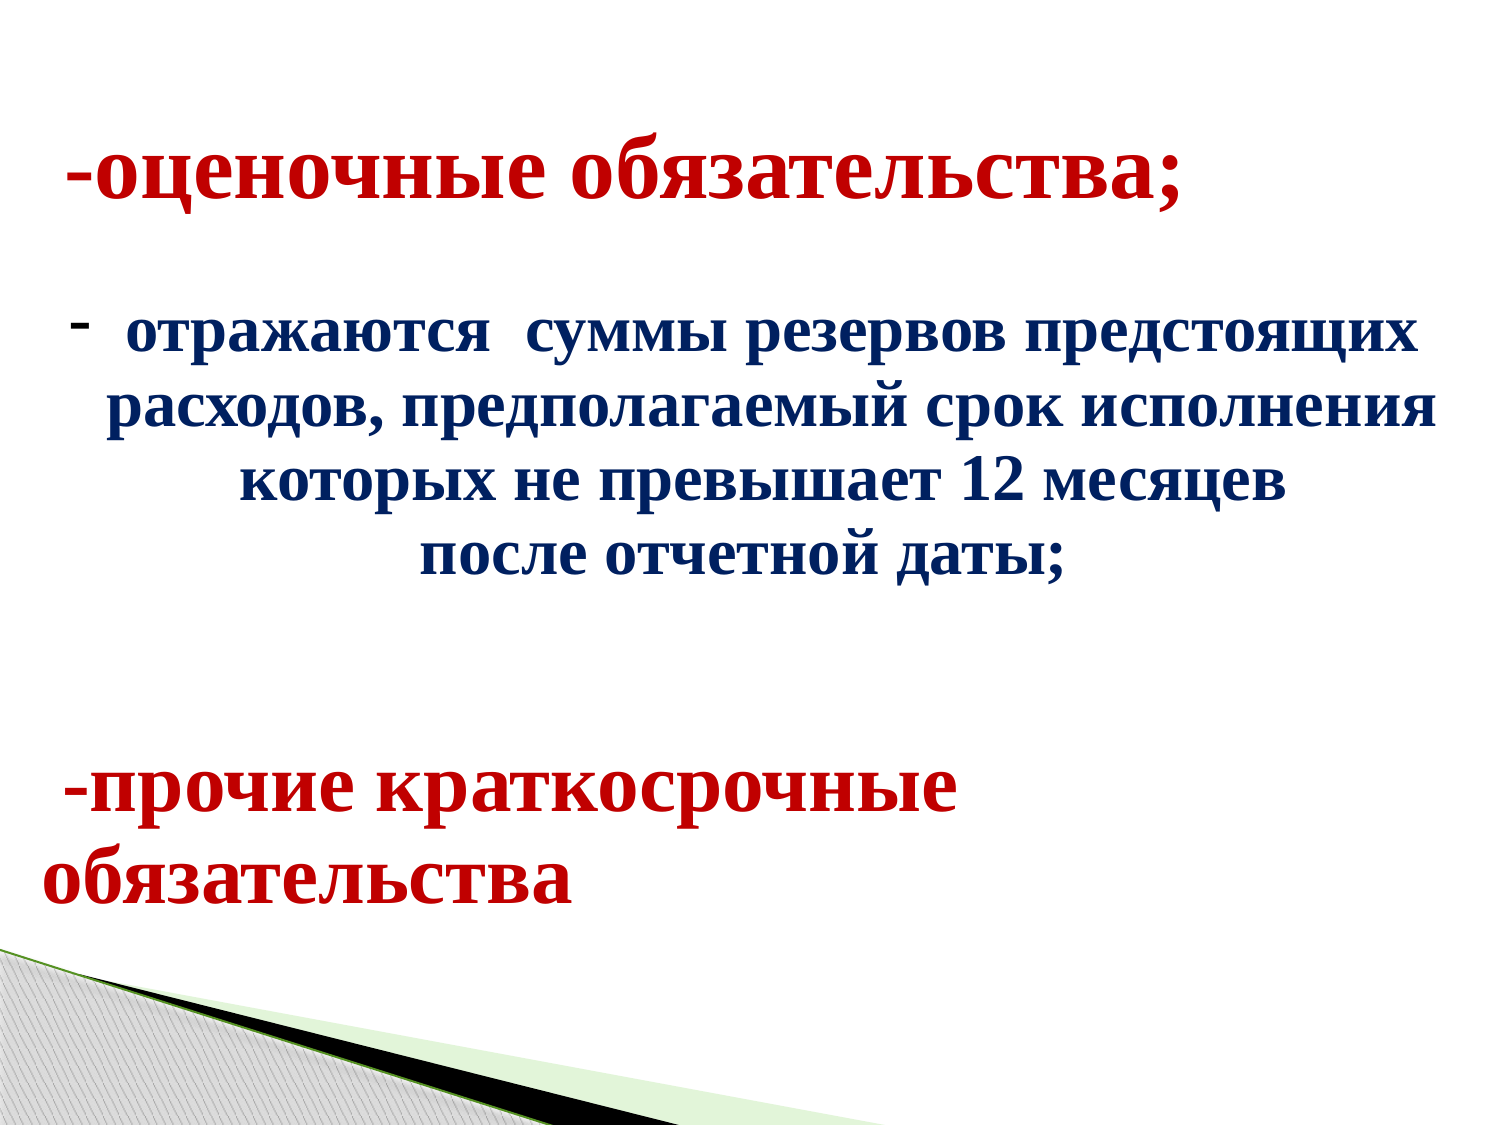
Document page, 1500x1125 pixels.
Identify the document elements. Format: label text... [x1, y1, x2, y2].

table_header -оценочные обязательства; отражаются суммы резервов предстоящих расходов, предполагаемый срок исполнения которых не превышает 12 месяцев после отчетной даты; -прочие краткосрочные обязательства [41, 43, 1447, 992]
